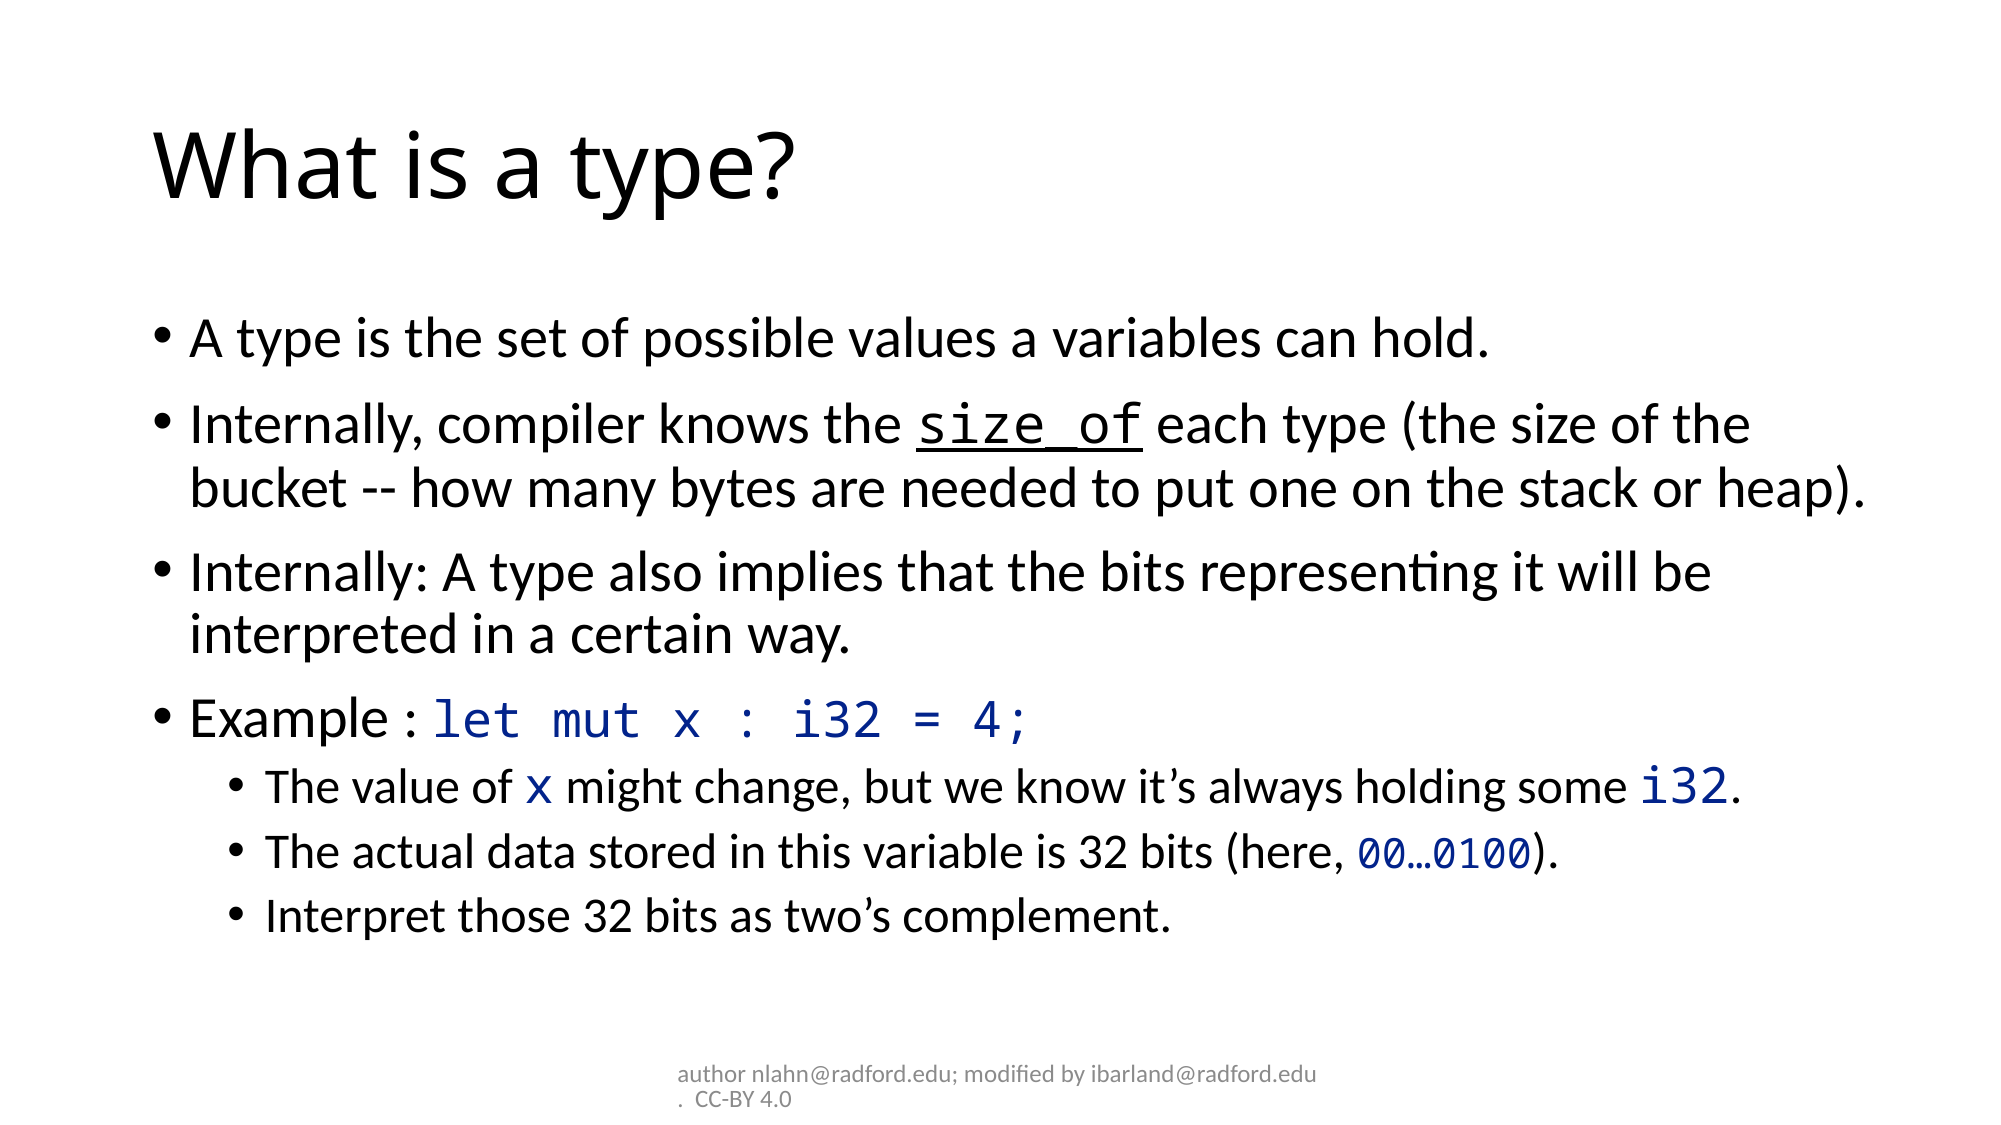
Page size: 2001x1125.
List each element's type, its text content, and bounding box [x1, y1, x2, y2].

footer author nlahn@radford.edu; modified by ibarland@radford.edu. CC-BY 4.0 [662, 1042, 1338, 1103]
title What is a type? [137, 59, 1863, 278]
list A type is the set of possible values a variables can hold. Internally, compiler knows the size_of each type (the size of the bucket -- how many bytes are needed to put one on the stack or heap). Internally: A type also implies that the bits representing it will be interpreted in a certain way. Example : let mut x : i32 = 4; The value of x might change, but we know it’s always holding some i32. The actual data stored in this variable is 32 bits (here, 00…0100). Interpret those 32 bits as two’s complement. [137, 299, 1915, 1014]
